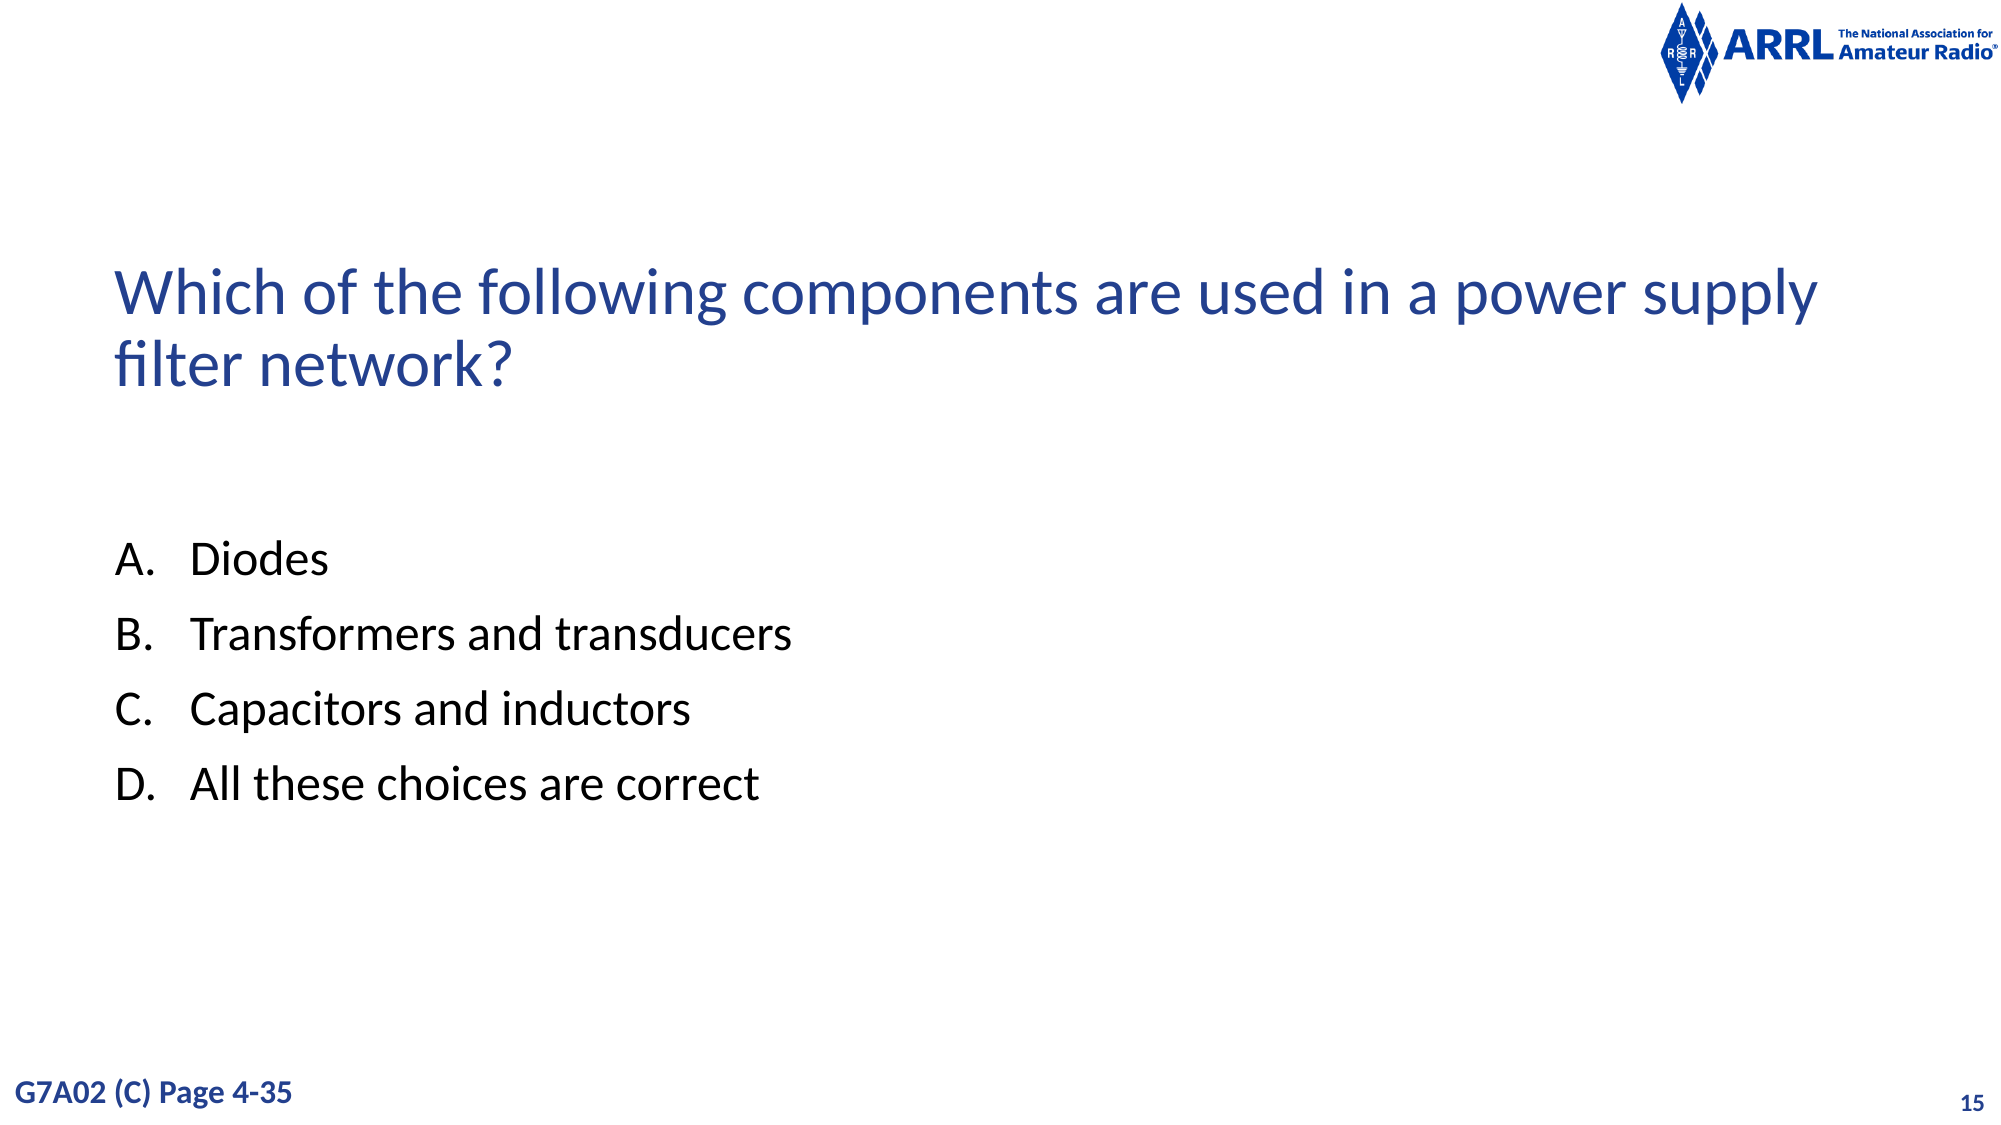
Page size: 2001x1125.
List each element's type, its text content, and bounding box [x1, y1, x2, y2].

text_box G7A02 (C) Page 4-35 [0, 1062, 1313, 1118]
text_box 15 [1899, 1079, 2000, 1125]
title Which of the following components are used in a power supply filter network? [99, 249, 1900, 468]
list Diodes Transformers and transducers Capacitors and inductors All these choices are correct [99, 525, 1900, 1005]
picture [1658, 0, 1999, 106]
